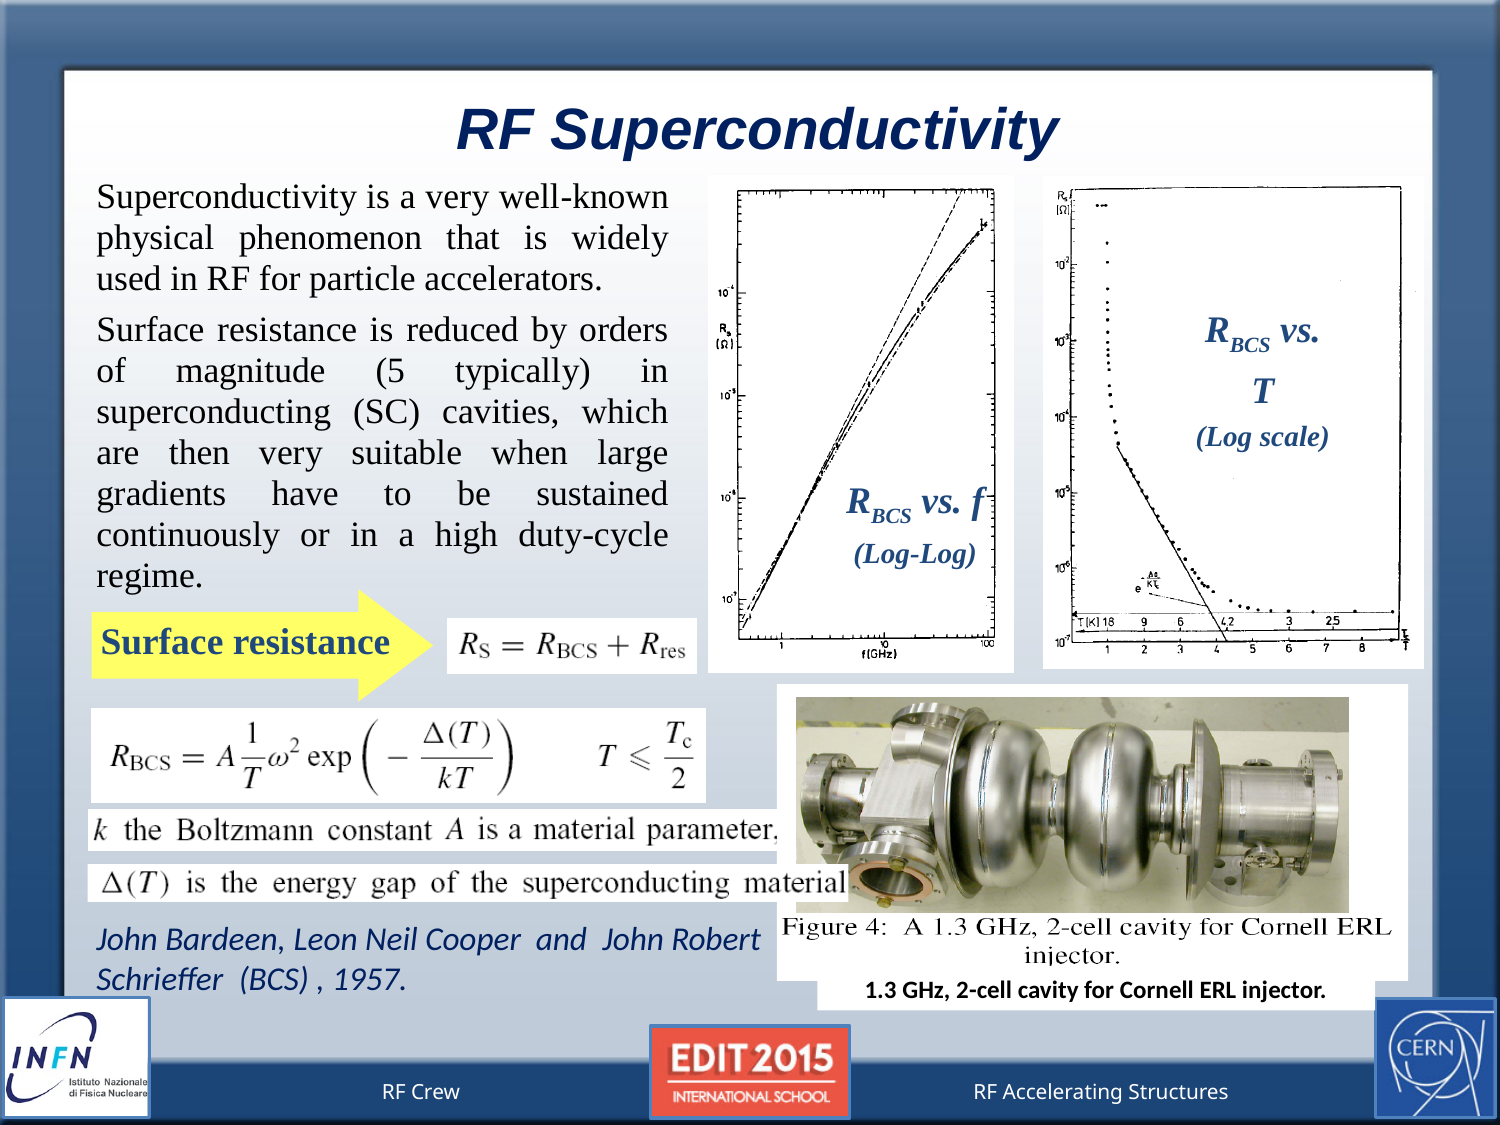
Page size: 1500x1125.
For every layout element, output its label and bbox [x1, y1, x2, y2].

text_box [64, 165, 767, 685]
picture [0, 0, 1500, 1125]
